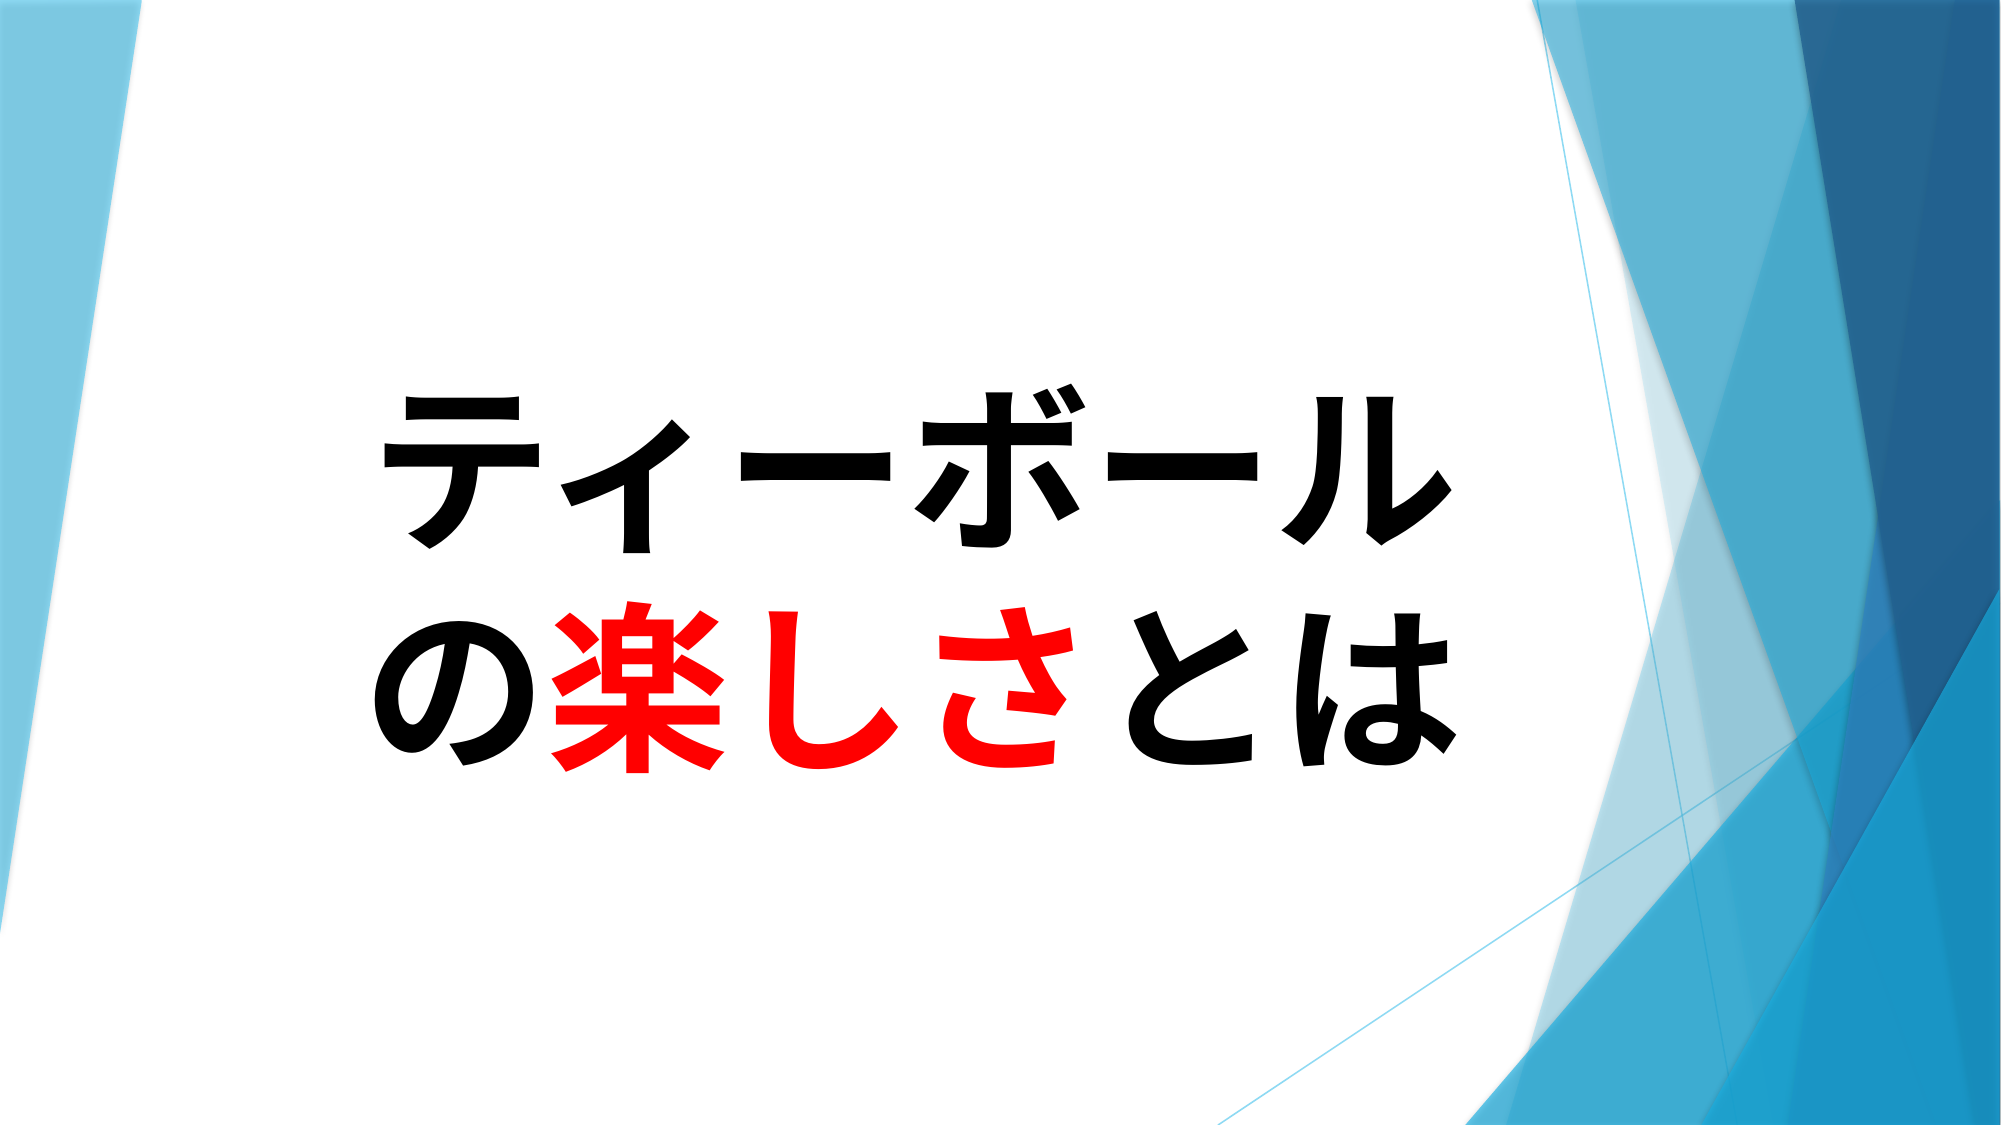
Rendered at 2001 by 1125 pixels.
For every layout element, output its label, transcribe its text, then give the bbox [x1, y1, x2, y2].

text_box ティーボール の楽しさとは [49, 273, 1778, 802]
